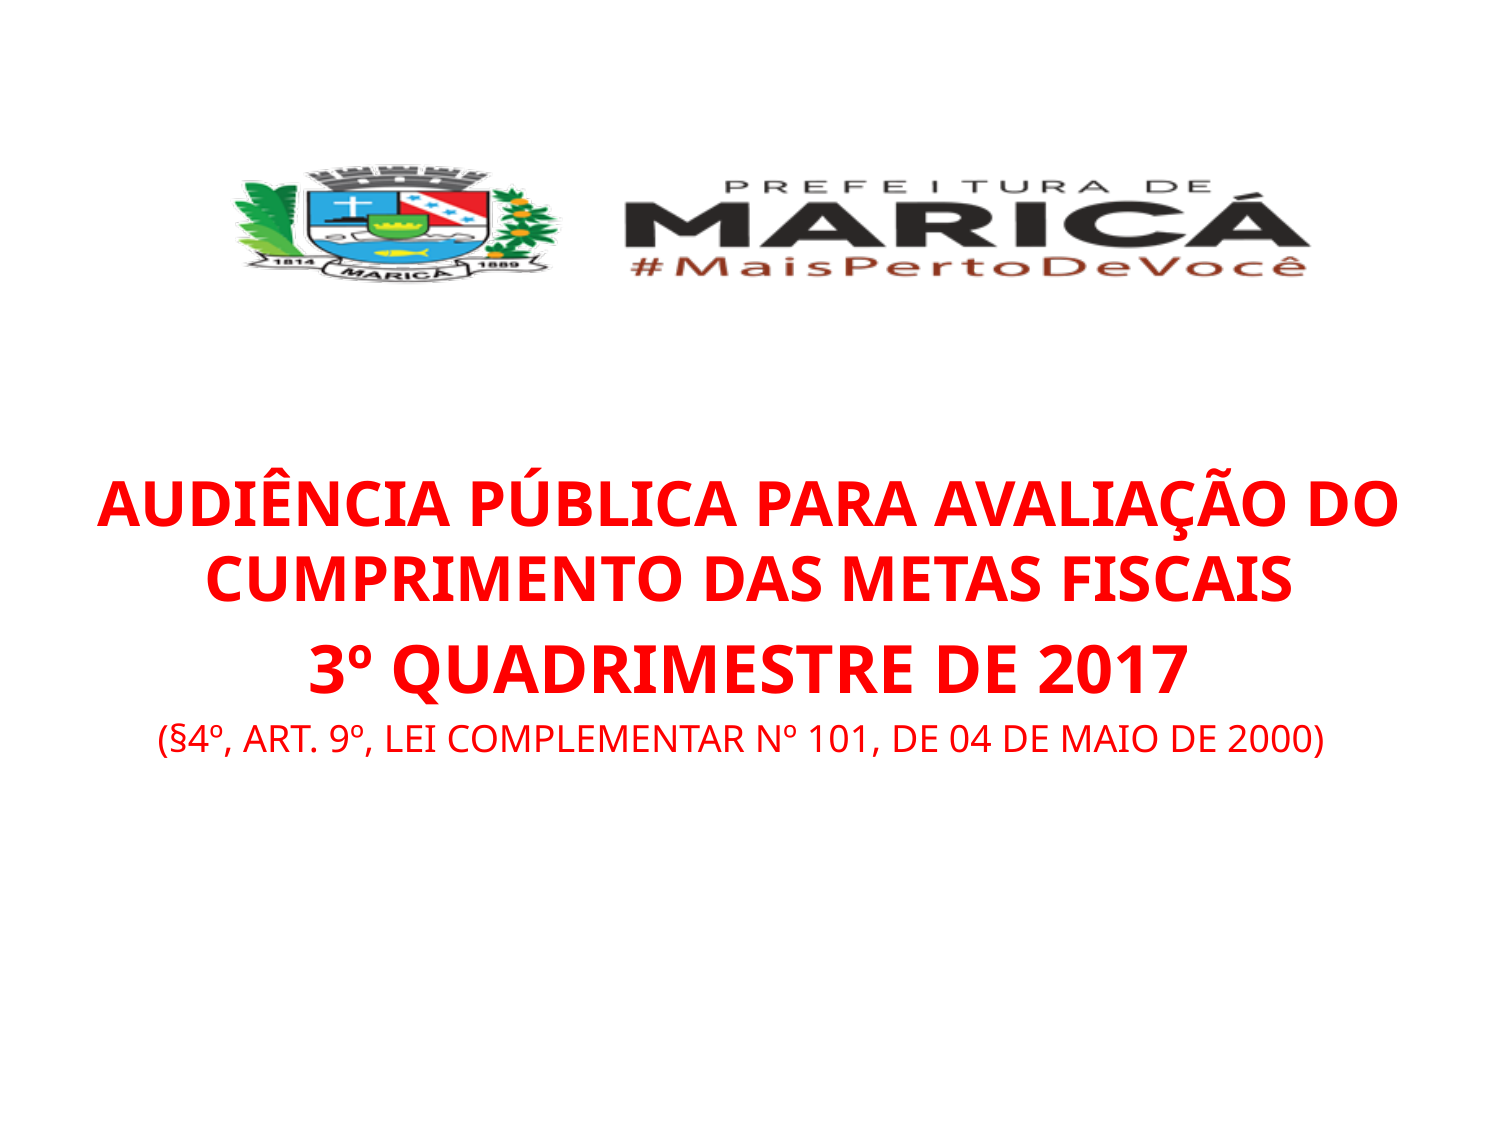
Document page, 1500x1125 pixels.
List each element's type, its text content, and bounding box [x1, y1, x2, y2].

picture [29, 54, 1471, 421]
subtitle AUDIÊNCIA PÚBLICA PARA AVALIAÇÃO DO CUMPRIMENTO DAS METAS FISCAIS 3º QUADRIMESTRE DE 2017 (§4º, ART. 9º, LEI COMPLEMENTAR Nº 101, DE 04 DE MAIO DE 2000) [35, 456, 1465, 1043]
